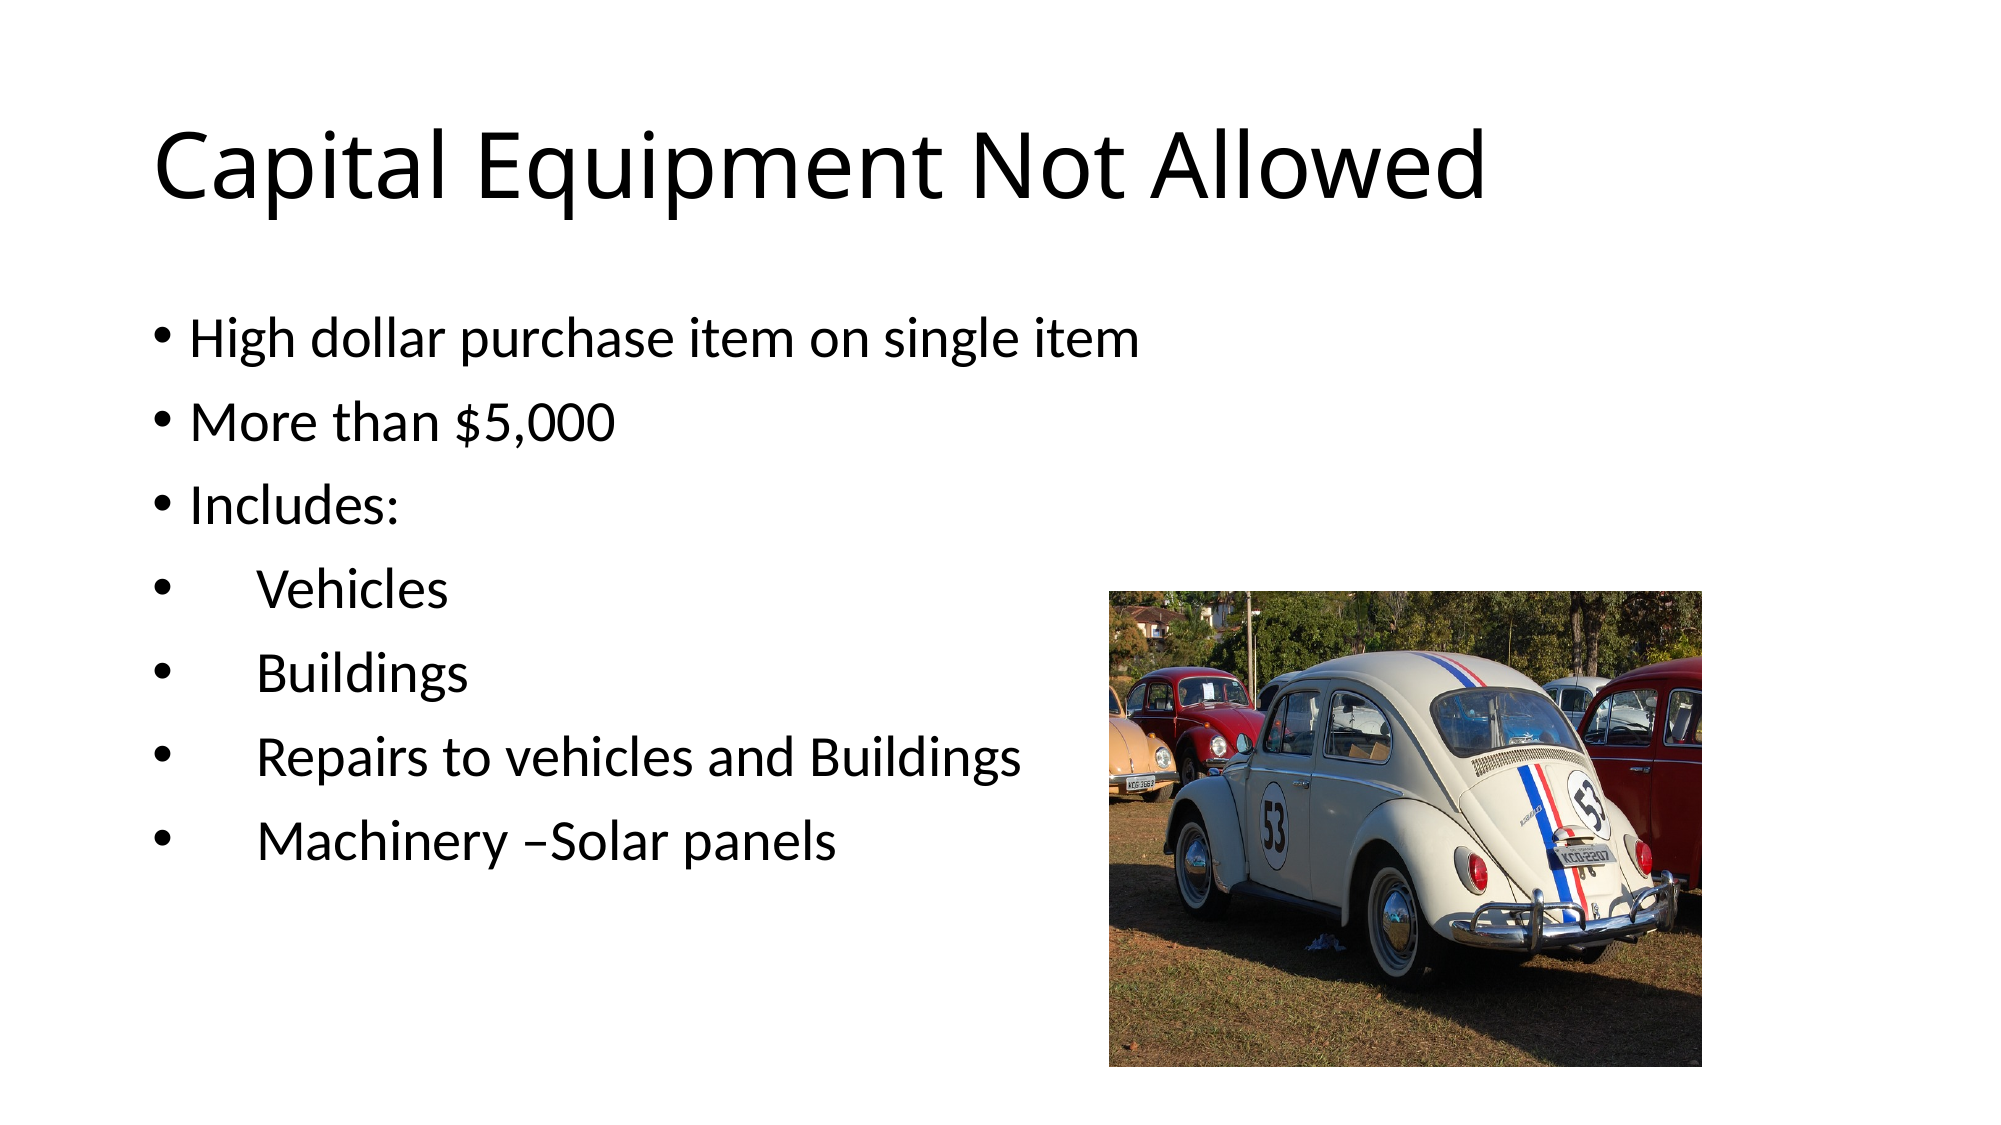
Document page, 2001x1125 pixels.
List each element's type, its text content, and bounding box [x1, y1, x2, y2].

picture [1109, 591, 1703, 1067]
list High dollar purchase item on single item More than $5,000 Includes: Vehicles Buildings Repairs to vehicles and Buildings Machinery –Solar panels [137, 299, 1863, 1014]
title Capital Equipment Not Allowed [137, 59, 1863, 278]
